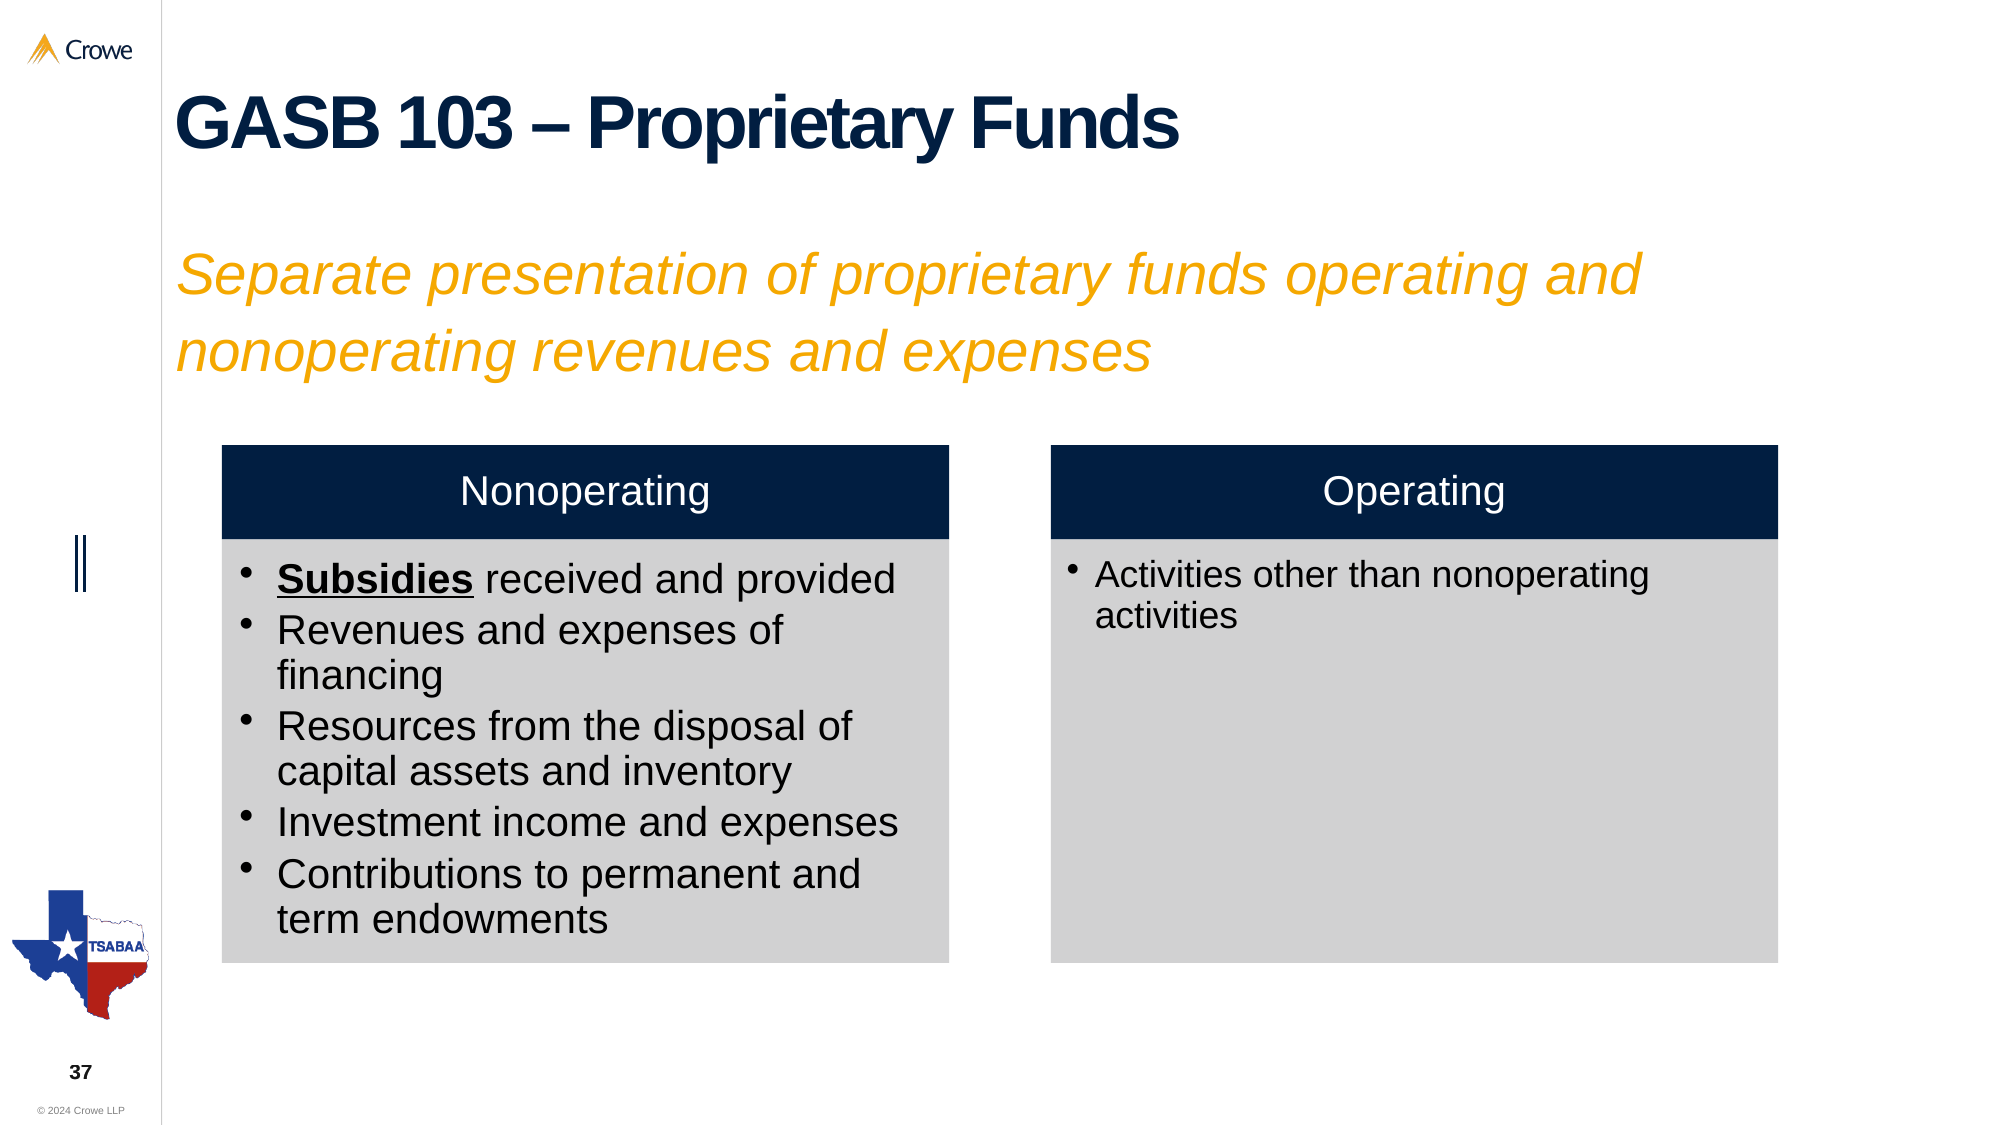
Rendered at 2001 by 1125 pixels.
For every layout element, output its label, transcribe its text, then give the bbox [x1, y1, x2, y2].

picture [12, 890, 149, 1020]
list Separate presentation of proprietary funds operating and nonoperating revenues and expenses [174, 221, 1825, 1020]
title GASB 103 – Proprietary Funds [174, 59, 1825, 221]
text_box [221, 423, 1779, 984]
picture [26, 33, 133, 65]
text_box 37 [38, 1052, 123, 1091]
